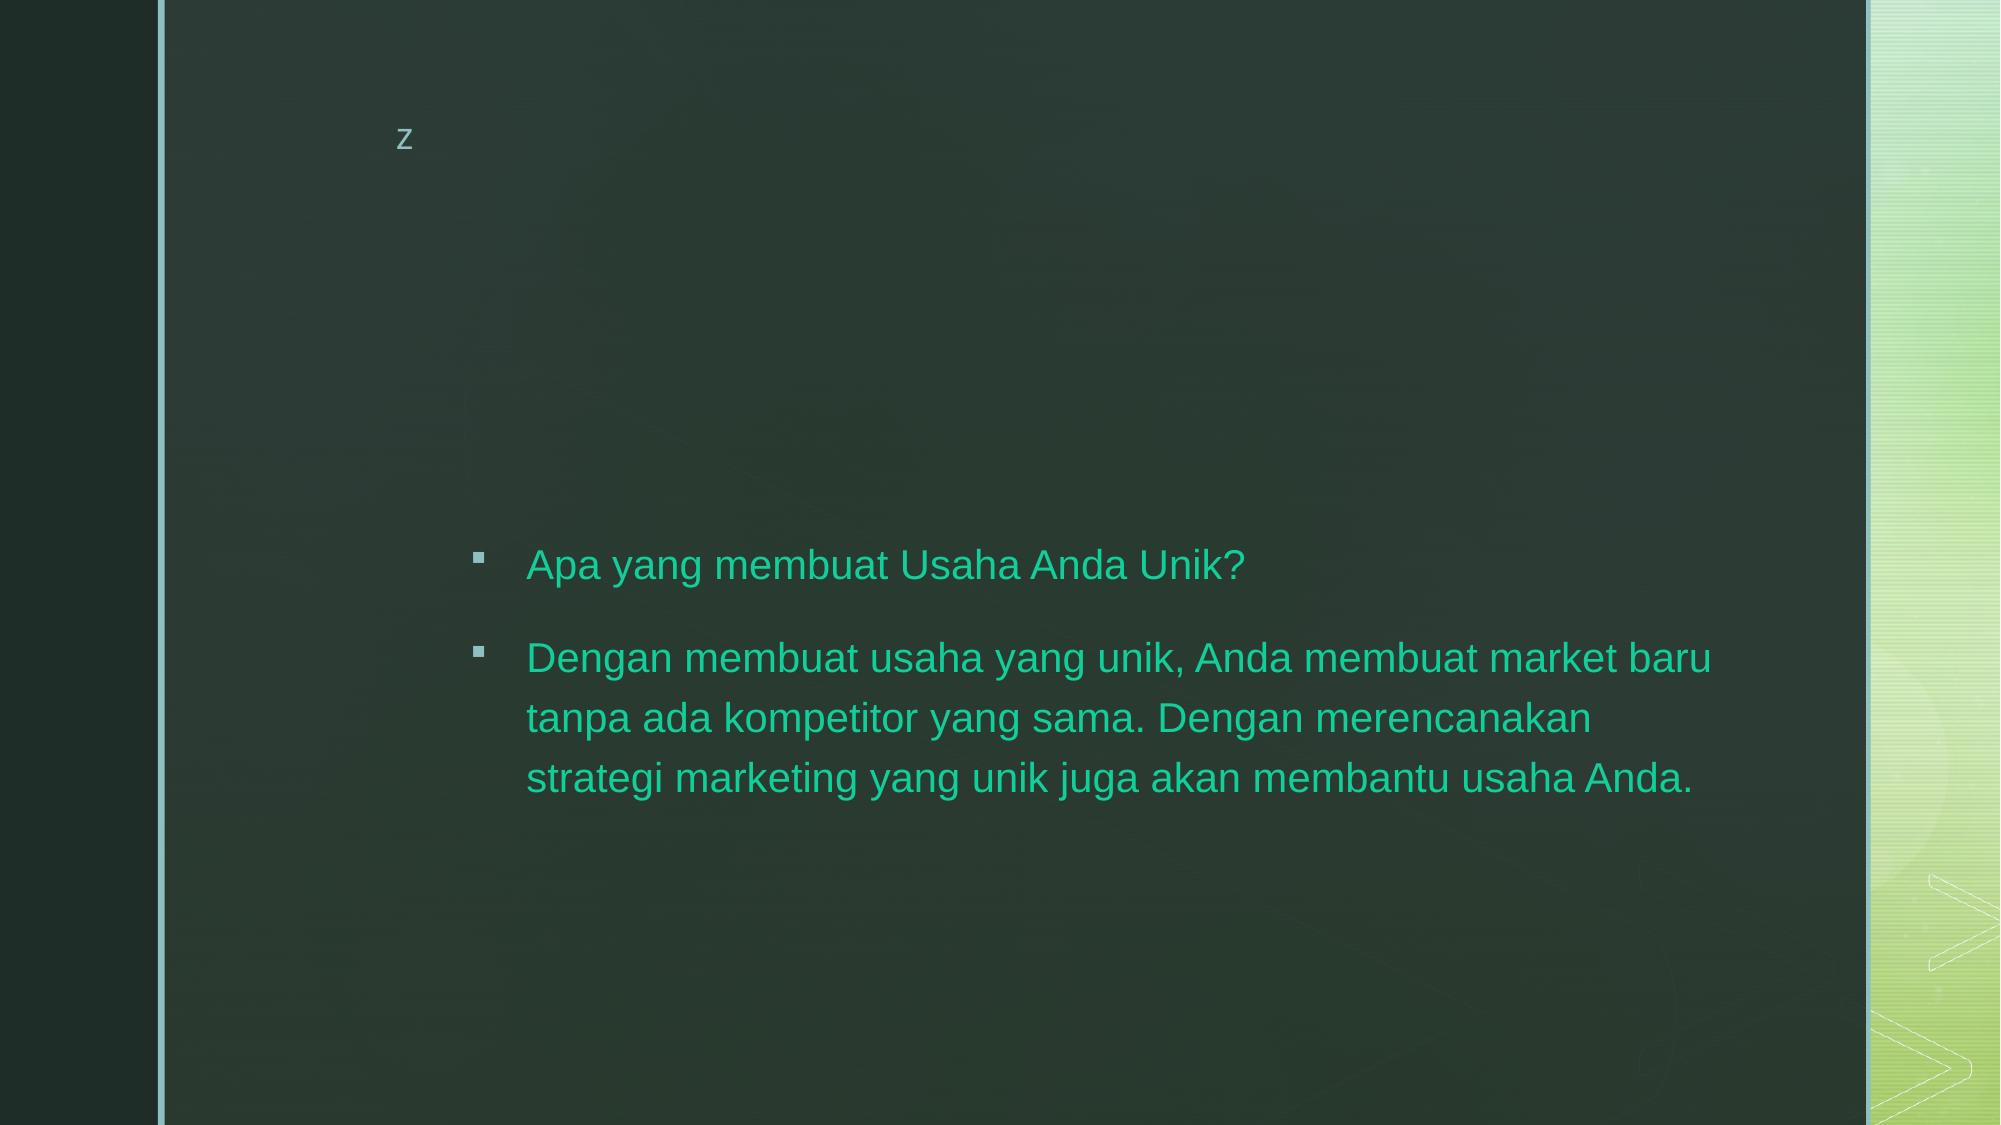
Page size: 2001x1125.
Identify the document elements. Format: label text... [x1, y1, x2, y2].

picture [1871, 0, 2001, 1125]
list Apa yang membuat Usaha Anda Unik? Dengan membuat usaha yang unik, Anda membuat market baru tanpa ada kompetitor yang sama. Dengan merencanakan strategi marketing yang unik juga akan membantu usaha Anda. [454, 336, 1734, 993]
